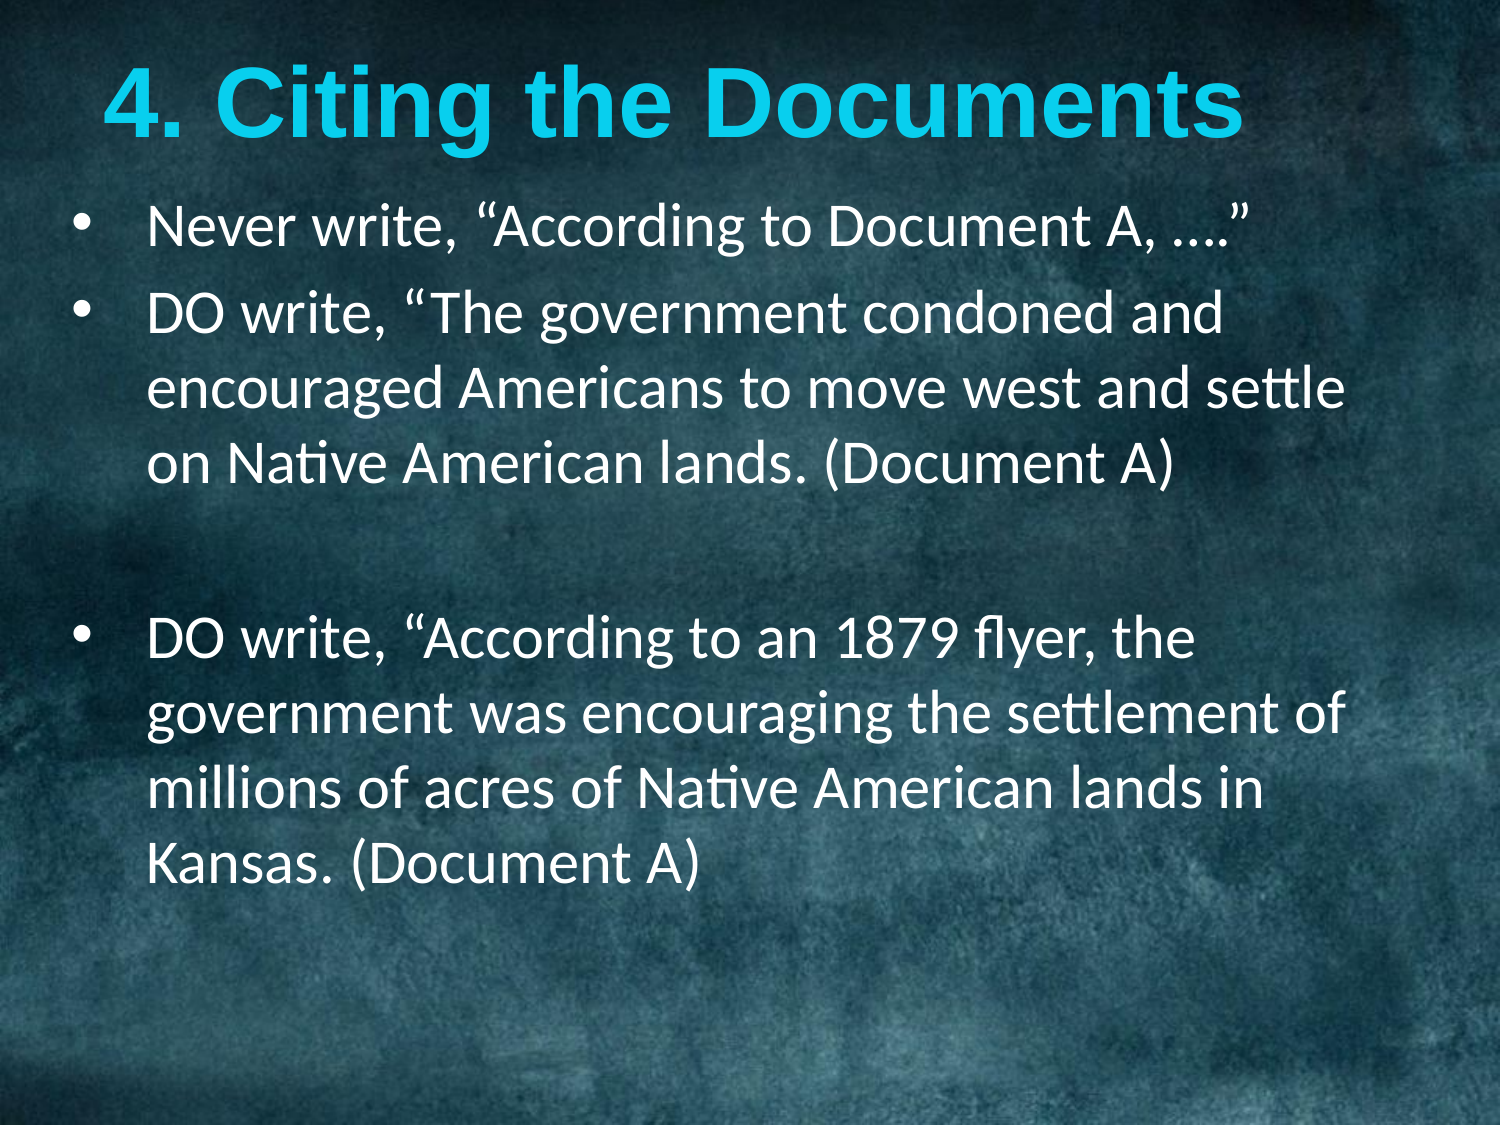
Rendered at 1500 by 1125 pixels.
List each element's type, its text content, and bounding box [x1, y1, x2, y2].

picture [0, 0, 1500, 1125]
text_box 4. Citing the Documents [103, 29, 1406, 85]
text_box Never write, “According to Document A, ….” DO write, “The government condoned and encouraged Americans to move west and settle on Native American lands. (Document A) DO write, “According to an 1879 flyer, the government was encouraging the settlement of millions of acres of Native American lands in Kansas. (Document A) [56, 175, 1430, 1125]
